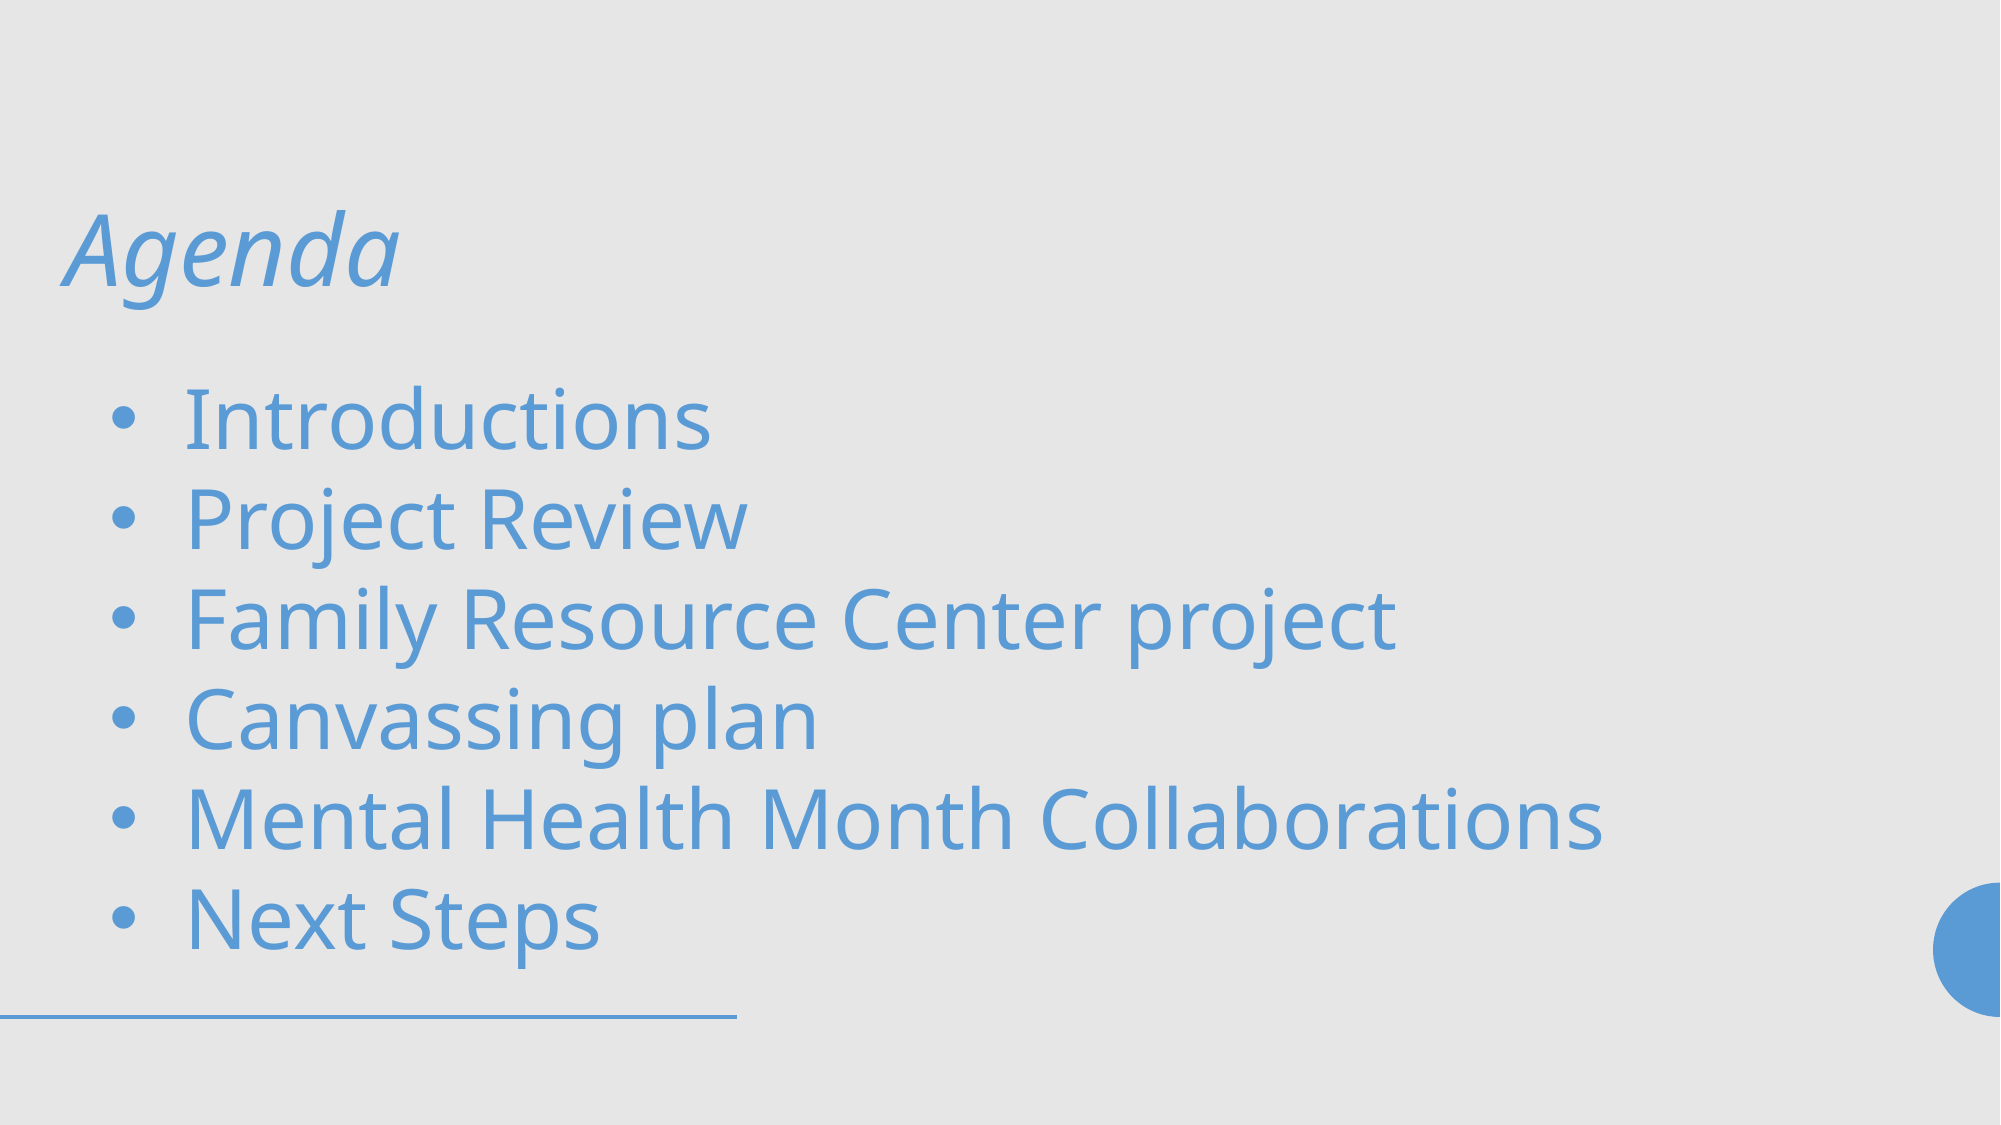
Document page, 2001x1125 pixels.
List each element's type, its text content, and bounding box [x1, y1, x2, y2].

text_box Agenda [50, 178, 417, 314]
text_box Introductions Project Review Family Resource Center project Canvassing plan Mental Health Month Collaborations Next Steps [94, 359, 1906, 1034]
